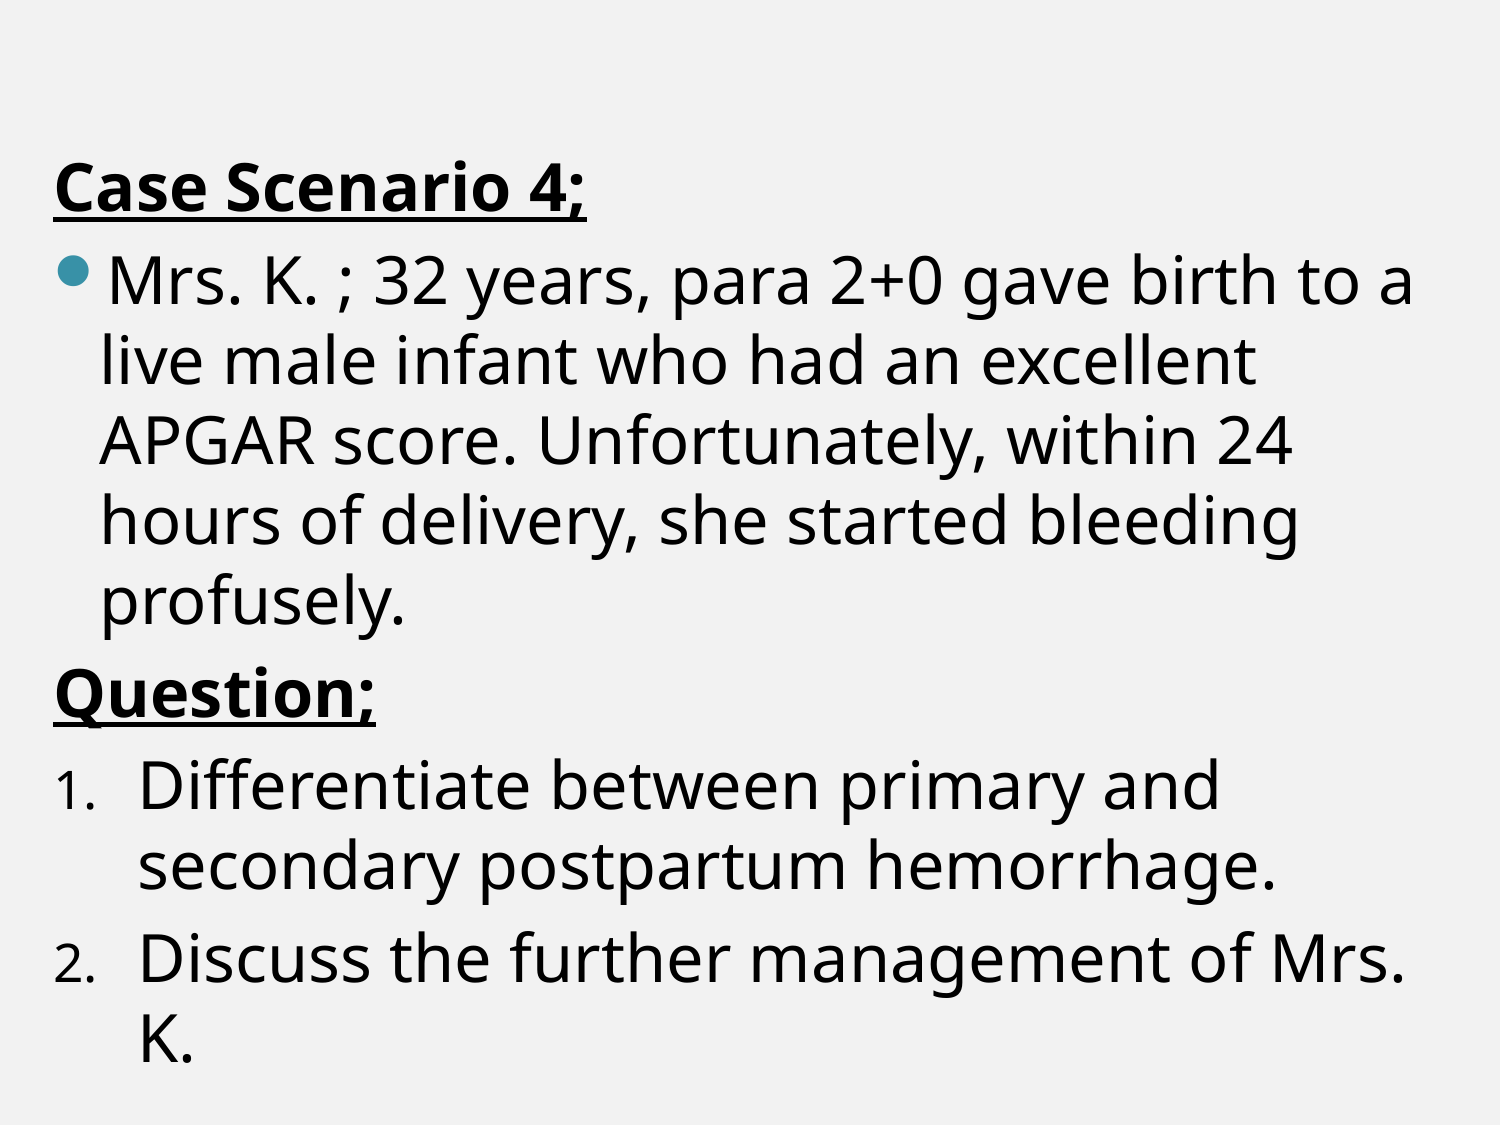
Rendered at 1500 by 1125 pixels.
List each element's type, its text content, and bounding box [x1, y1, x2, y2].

list Case Scenario 4; Mrs. K. ; 32 years, para 2+0 gave birth to a live male infant who had an excellent APGAR score. Unfortunately, within 24 hours of delivery, she started bleeding profusely. Question; Differentiate between primary and secondary postpartum hemorrhage. Discuss the further management of Mrs. K. [24, 137, 1475, 1100]
